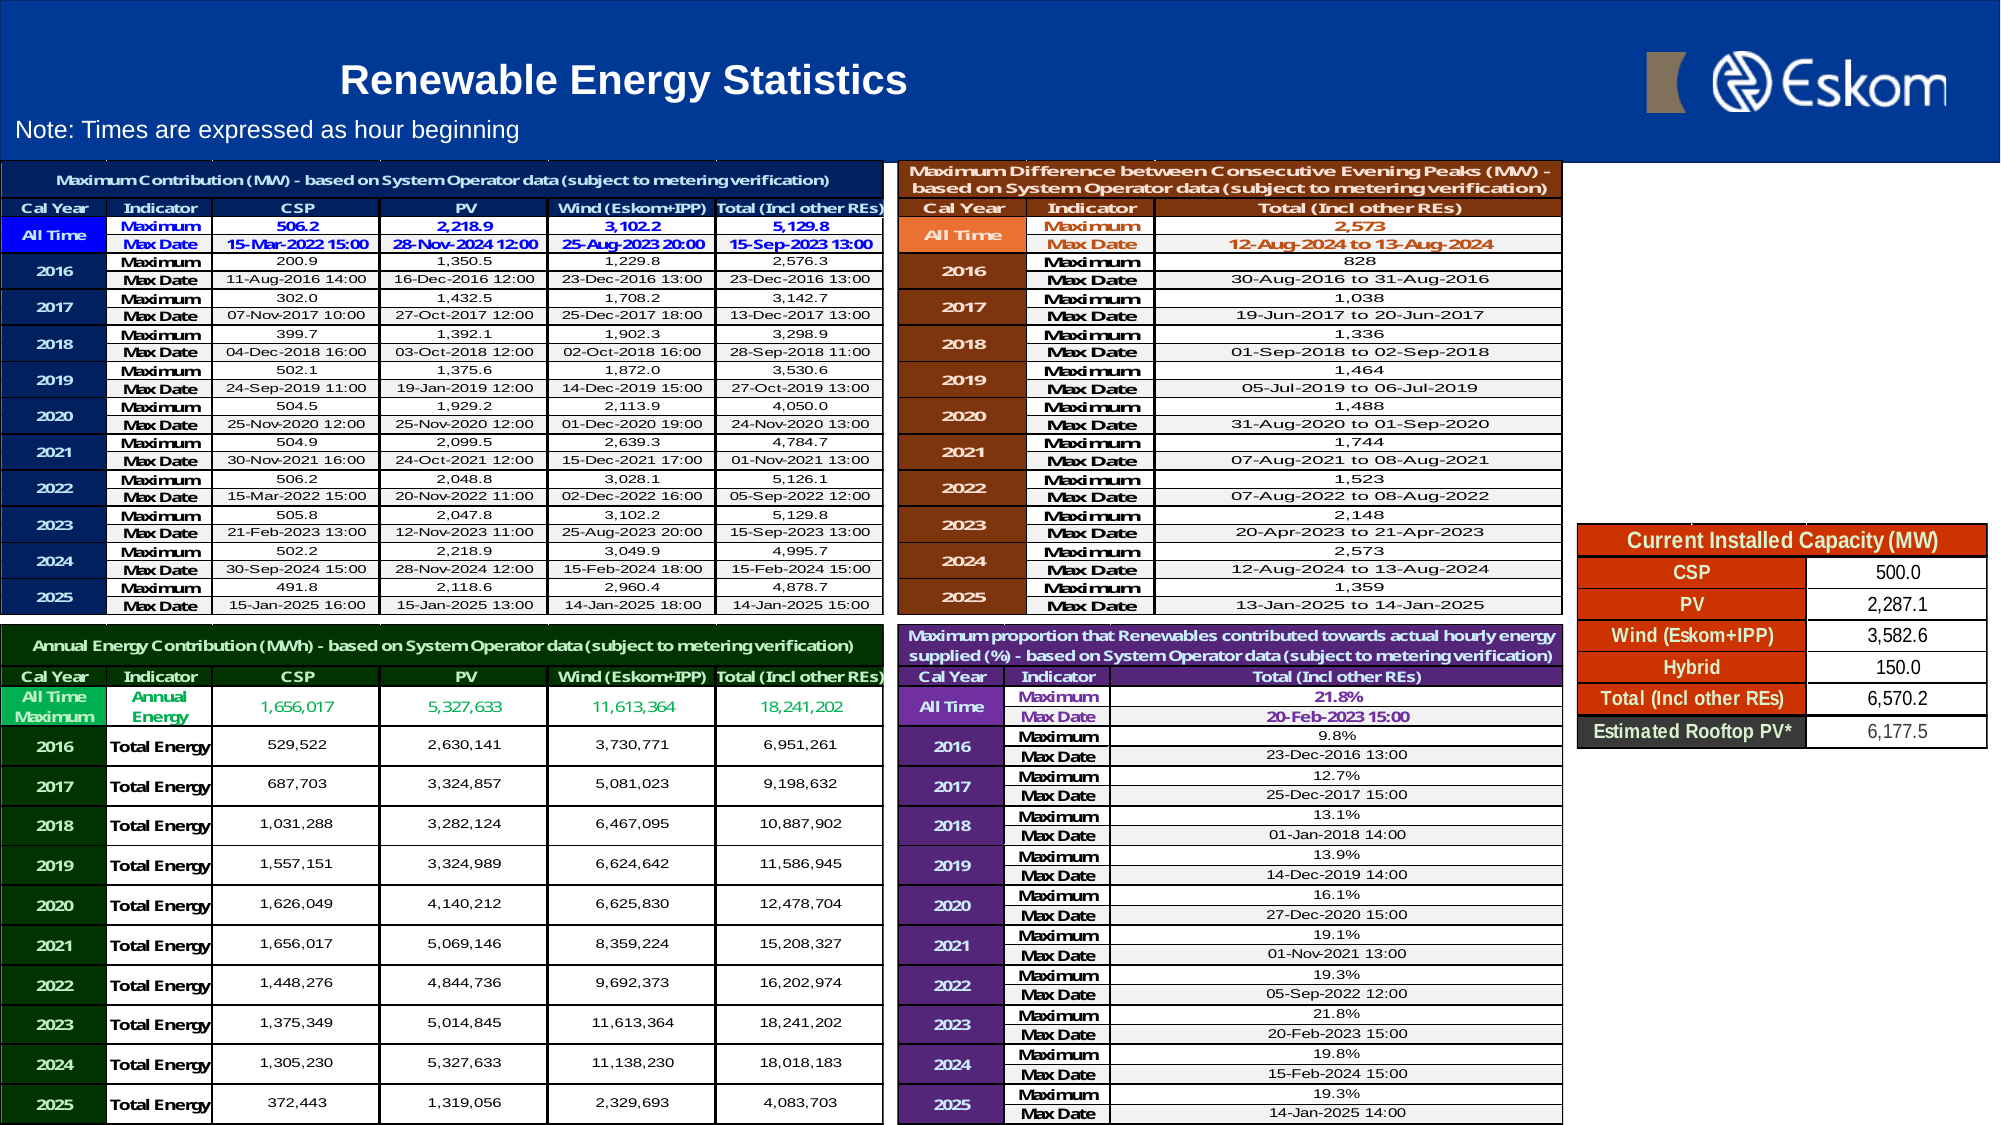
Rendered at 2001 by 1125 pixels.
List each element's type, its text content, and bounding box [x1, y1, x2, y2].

picture [0, 160, 885, 616]
picture [897, 160, 1565, 616]
picture [1576, 523, 1990, 750]
picture [897, 624, 1565, 1125]
picture [0, 624, 885, 1125]
text_box Renewable Energy Statistics [325, 27, 1296, 137]
list Note: Times are expressed as hour beginning [0, 109, 538, 160]
